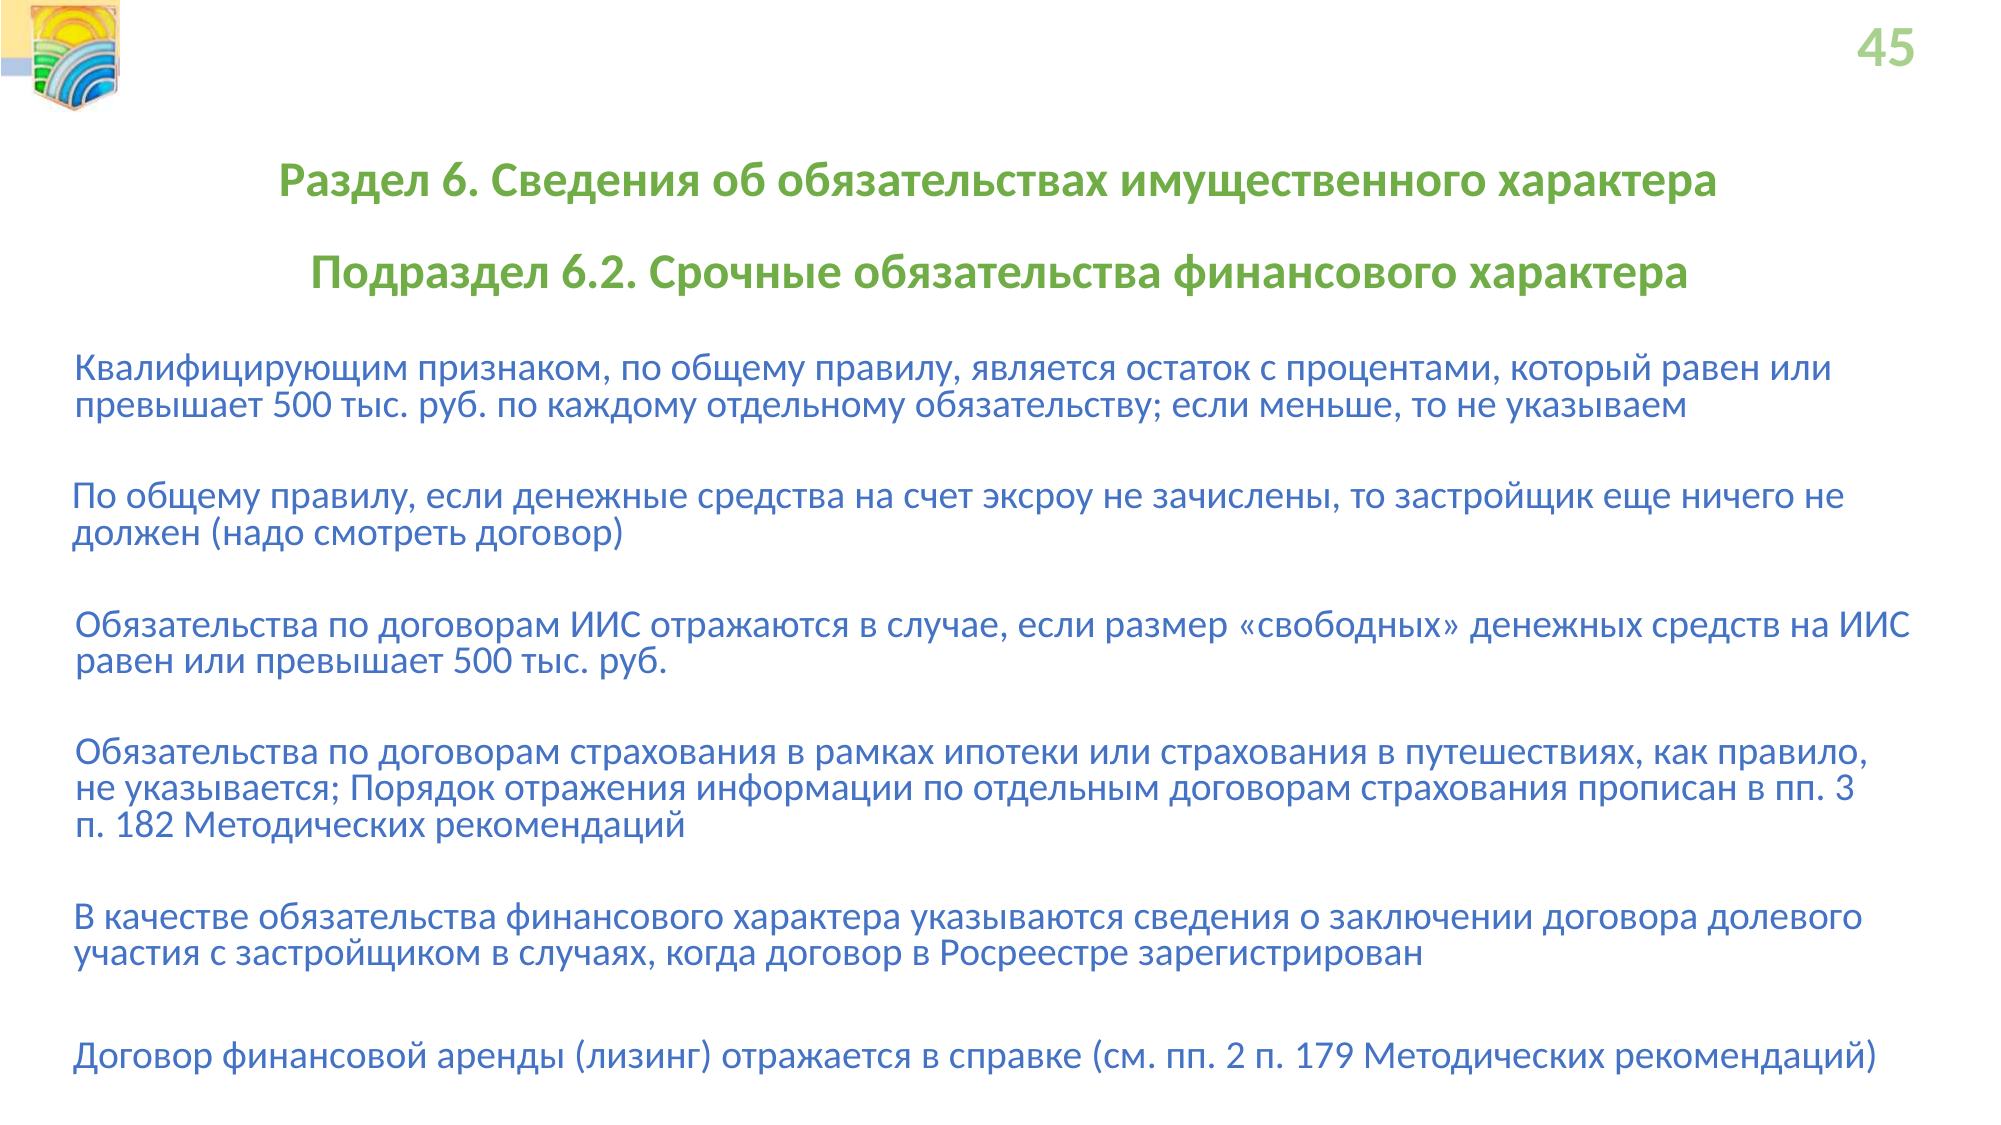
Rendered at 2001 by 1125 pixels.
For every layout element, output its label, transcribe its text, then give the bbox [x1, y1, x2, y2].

text_box Договор финансовой аренды (лизинг) отражается в справке (см. пп. 2 п. 179 Методических рекомендаций) [72, 1029, 1885, 1070]
text_box По общему правилу, если денежные средства на счет эксроу не зачислены, то застройщик еще ничего не должен (надо смотреть договор) [71, 479, 1853, 558]
text_box Квалифицирующим признаком, по общему правилу, является остаток с процентами, который равен или превышает 500 тыс. руб. по каждому отдельному обязательству; если меньше, то не указываем [74, 351, 1838, 430]
text_box Обязательства по договорам ИИС отражаются в случае, если размер «свободных» денежных средств на ИИС равен или превышает 500 тыс. руб. [75, 607, 1917, 687]
text_box Подраздел 6.2. Срочные обязательства финансового характера [311, 238, 1689, 289]
text_box 45 [1857, 8, 1919, 52]
picture [0, 0, 120, 114]
text_box Обязательства по договорам страхования в рамках ипотеки или страхования в путешествиях, как правило, не указывается; Порядок отражения информации по отдельным договорам страхования прописан в пп. 3 п. 182 Методических рекомендаций [75, 735, 1883, 852]
text_box Раздел 6. Сведения об обязательствах имущественного характера [278, 146, 1719, 196]
text_box В качестве обязательства финансового характера указываются сведения о заключении договора долевого участия с застройщиком в случаях, когда договор в Росреестре зарегистрирован [73, 900, 1871, 979]
